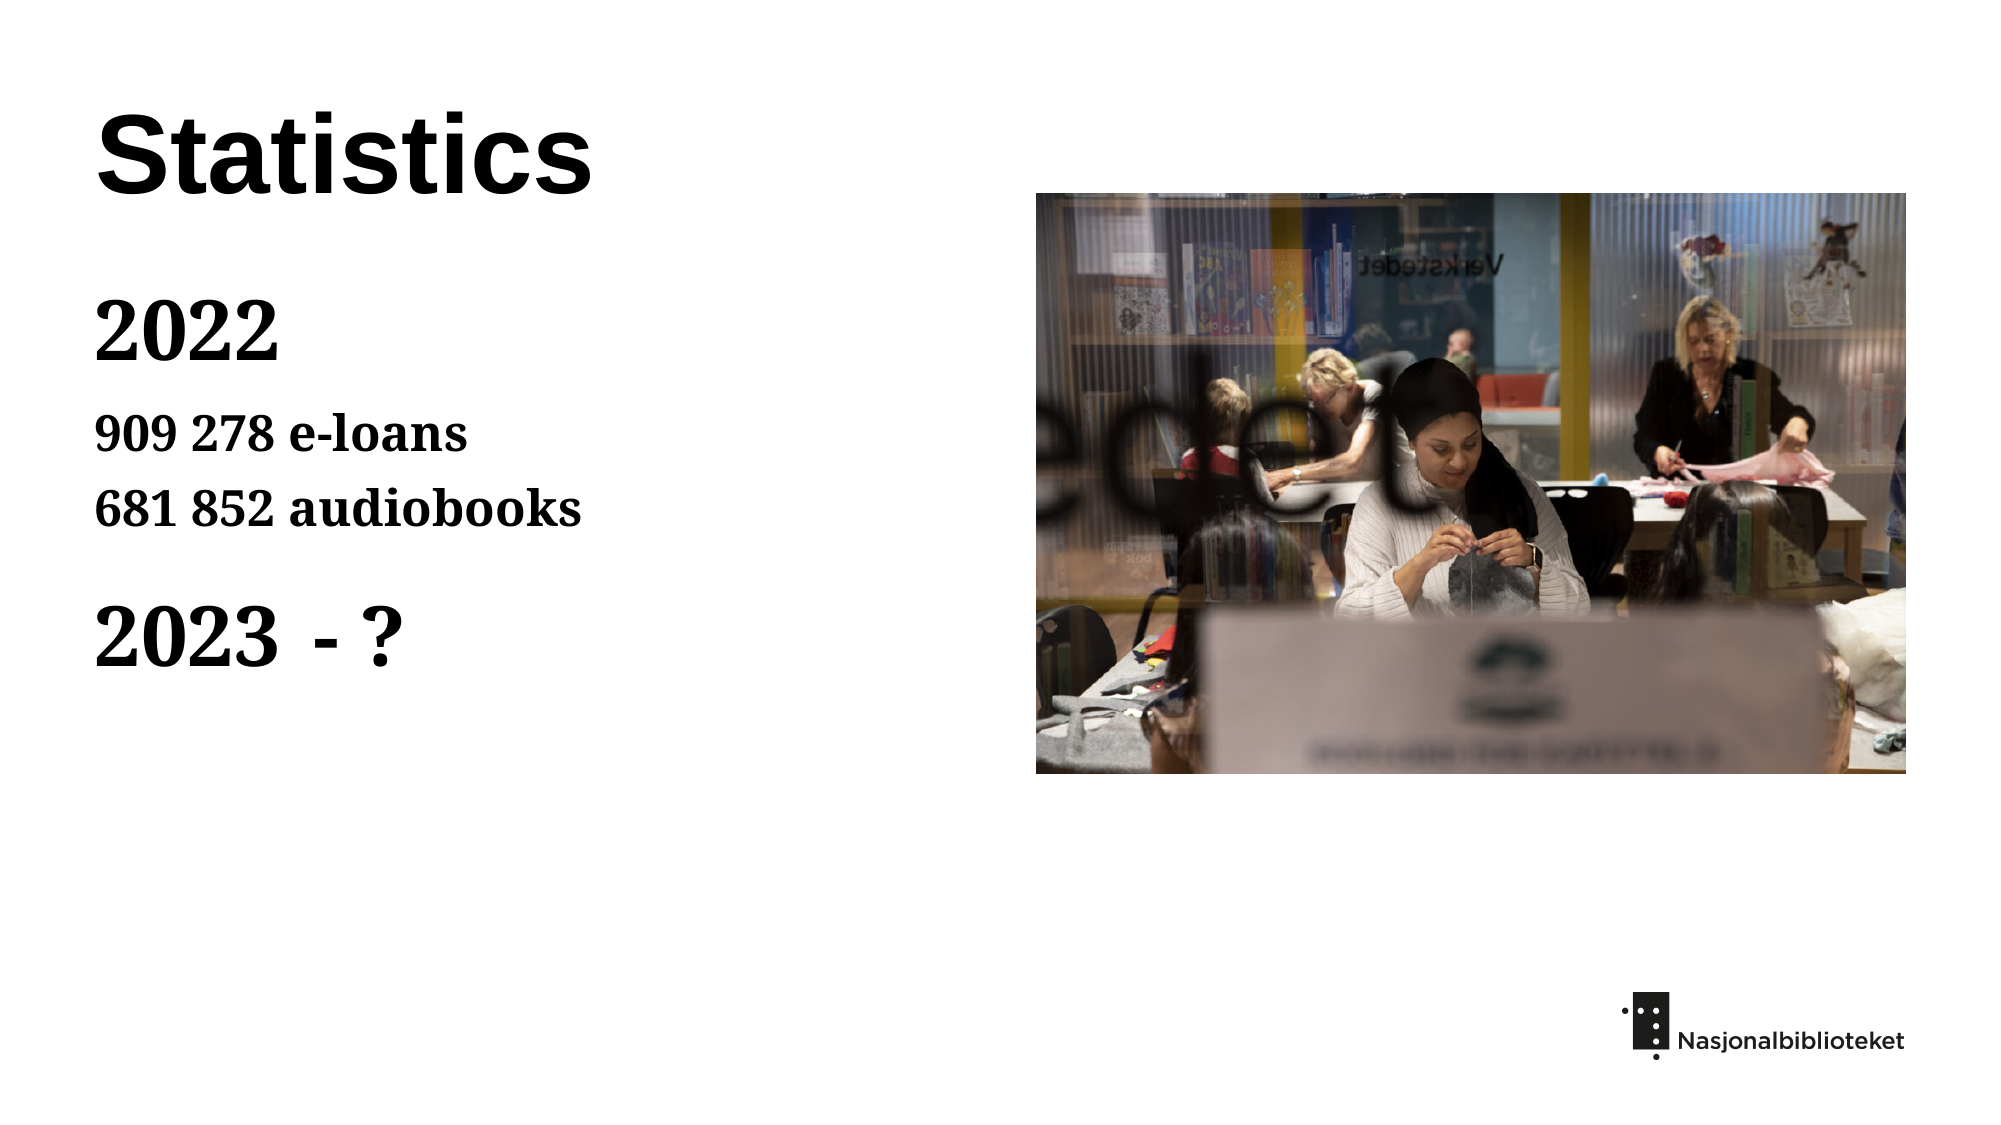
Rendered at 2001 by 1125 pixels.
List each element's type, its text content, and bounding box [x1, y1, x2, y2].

list 2022 909 278 e-loans 681 852 audiobooks 2023 - ? [94, 245, 964, 946]
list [1036, 193, 1906, 774]
picture [1622, 992, 1904, 1060]
text_box Statistics [80, 73, 1081, 224]
